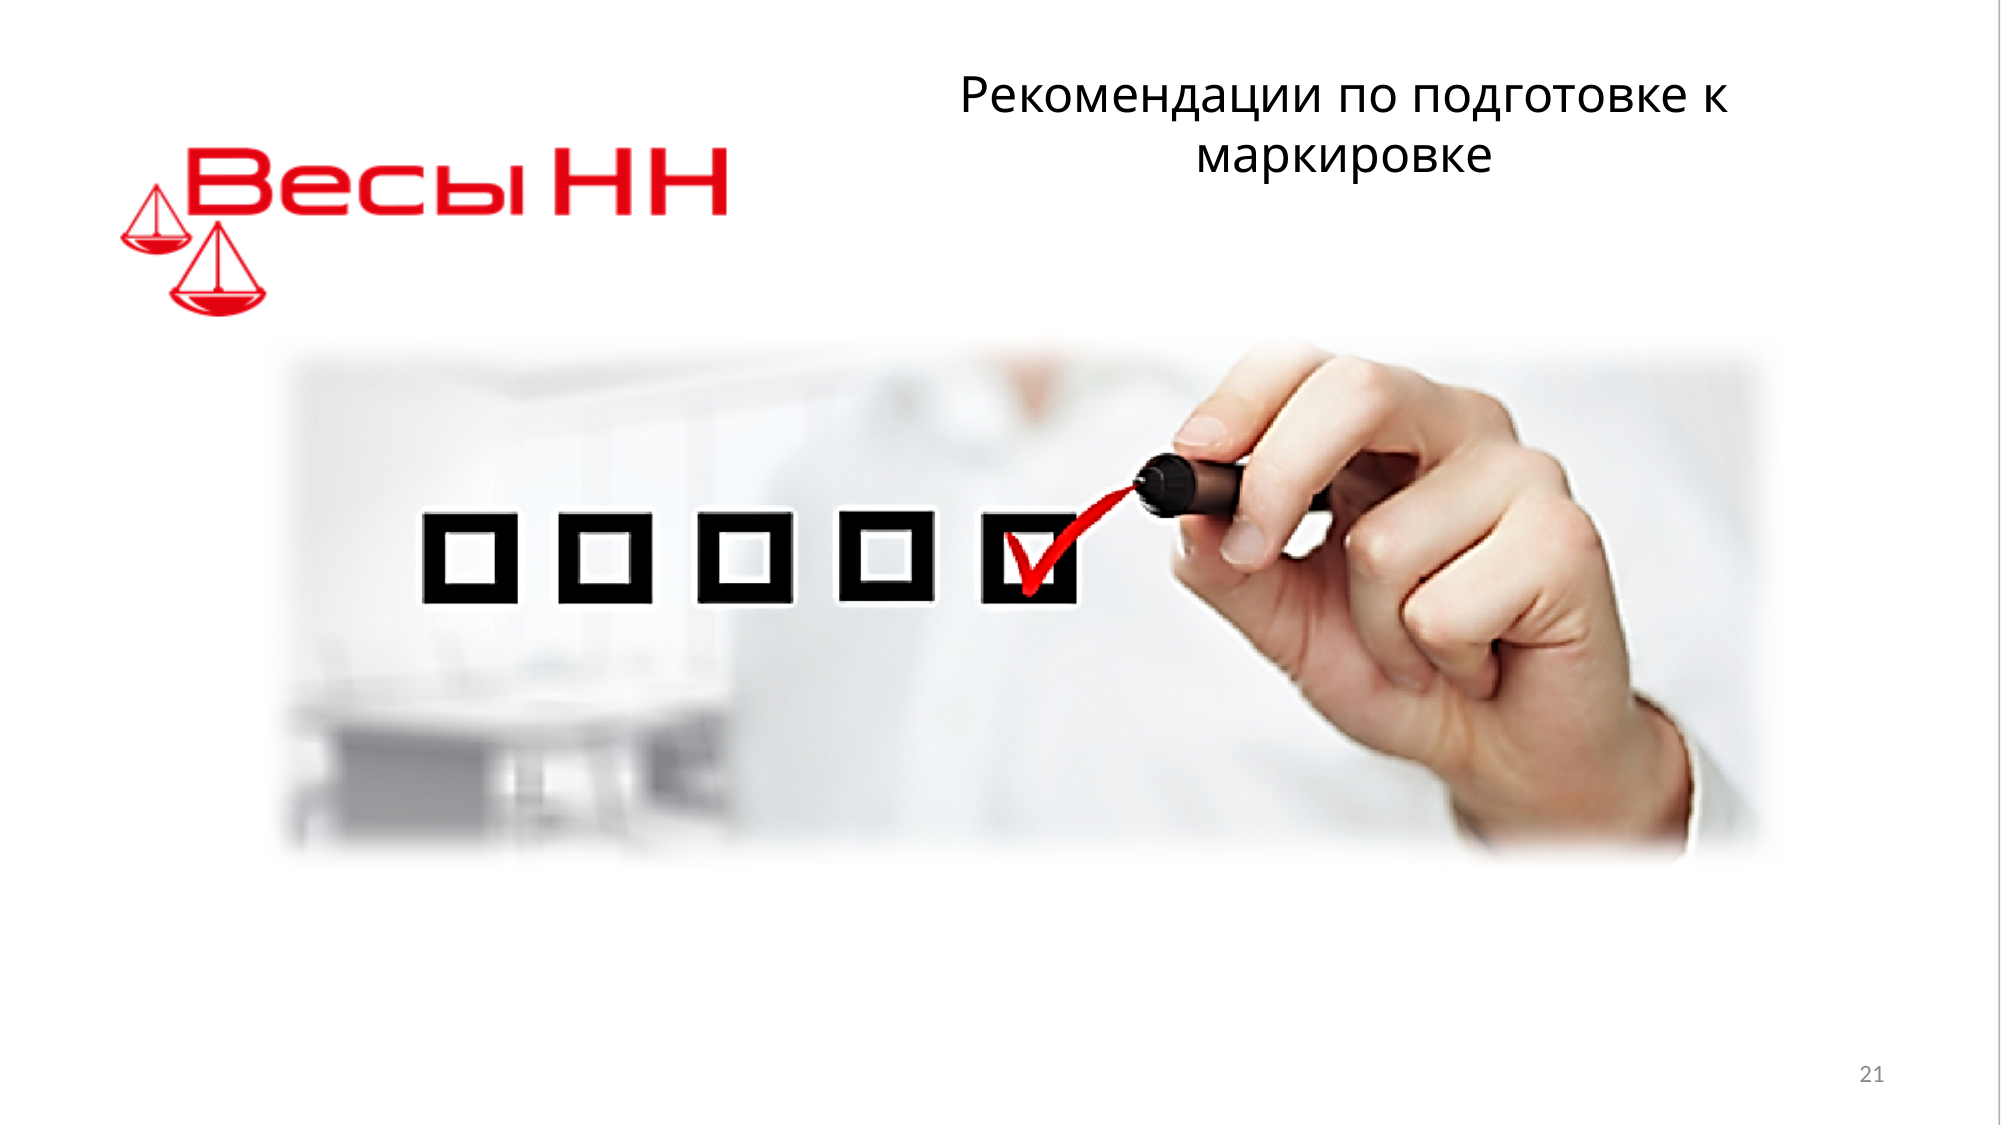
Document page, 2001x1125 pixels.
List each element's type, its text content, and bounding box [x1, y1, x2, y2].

text_box Рекомендации по подготовке к маркировке [806, 54, 1883, 190]
slide_number 21 [1433, 1042, 1900, 1103]
picture [0, 0, 2001, 1125]
